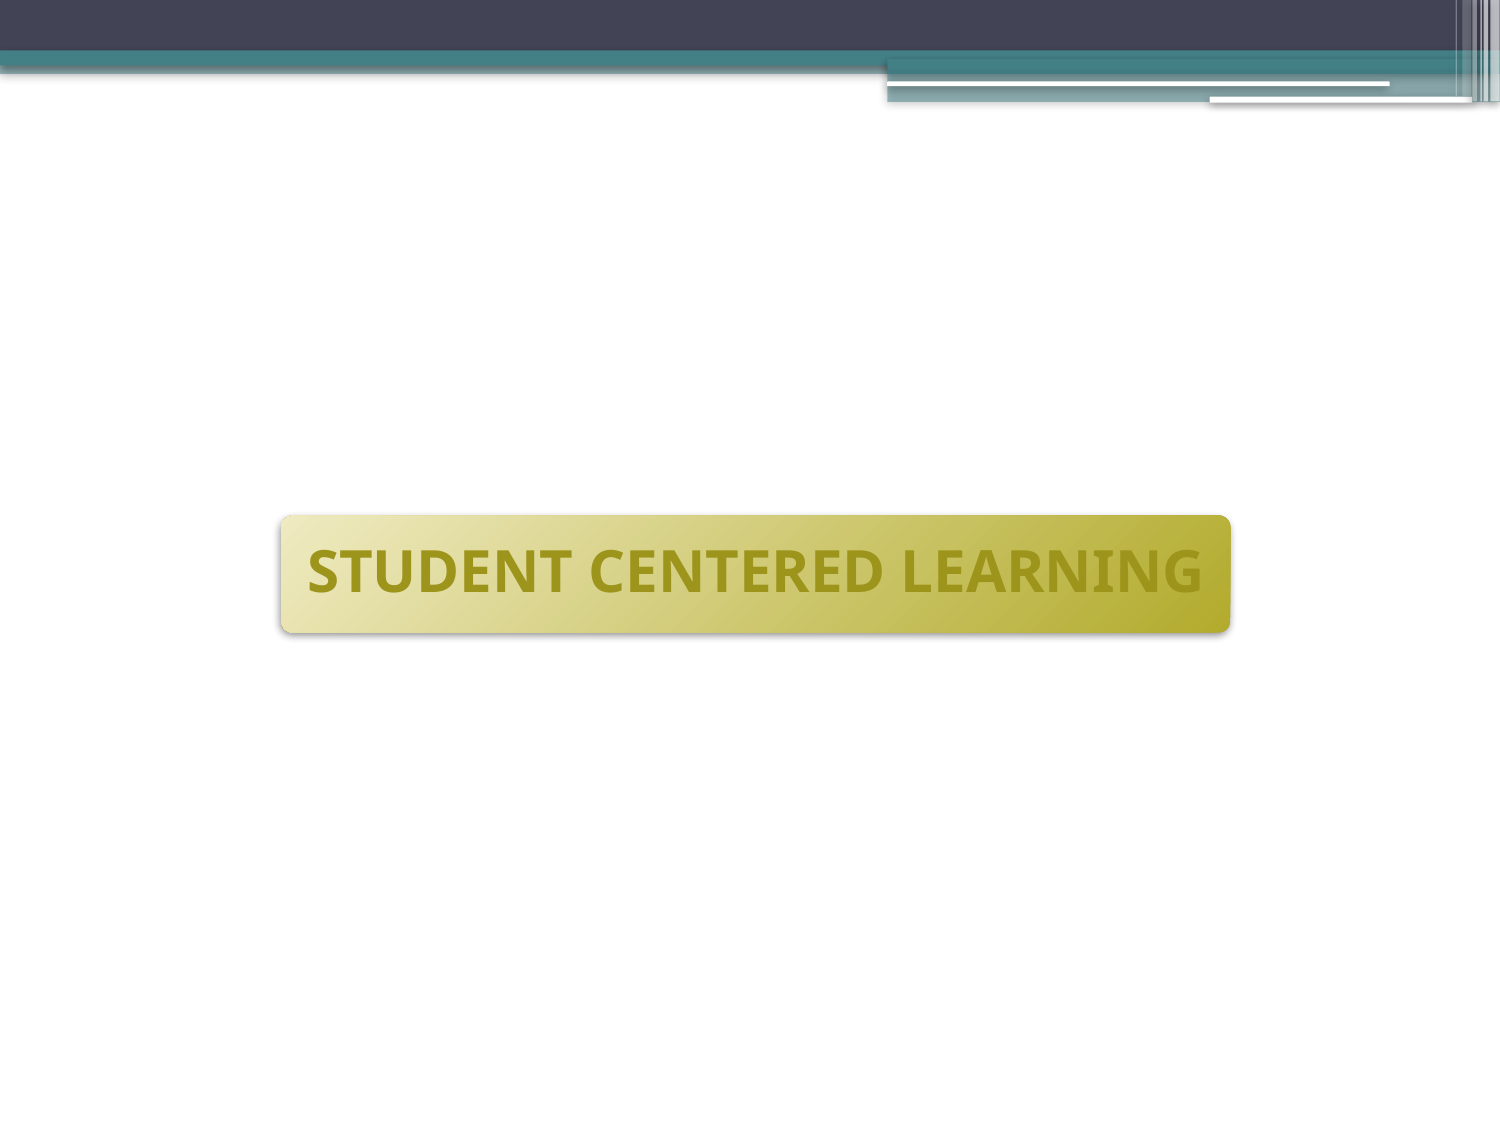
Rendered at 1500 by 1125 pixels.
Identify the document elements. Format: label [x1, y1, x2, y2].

text_box [280, 515, 1231, 633]
